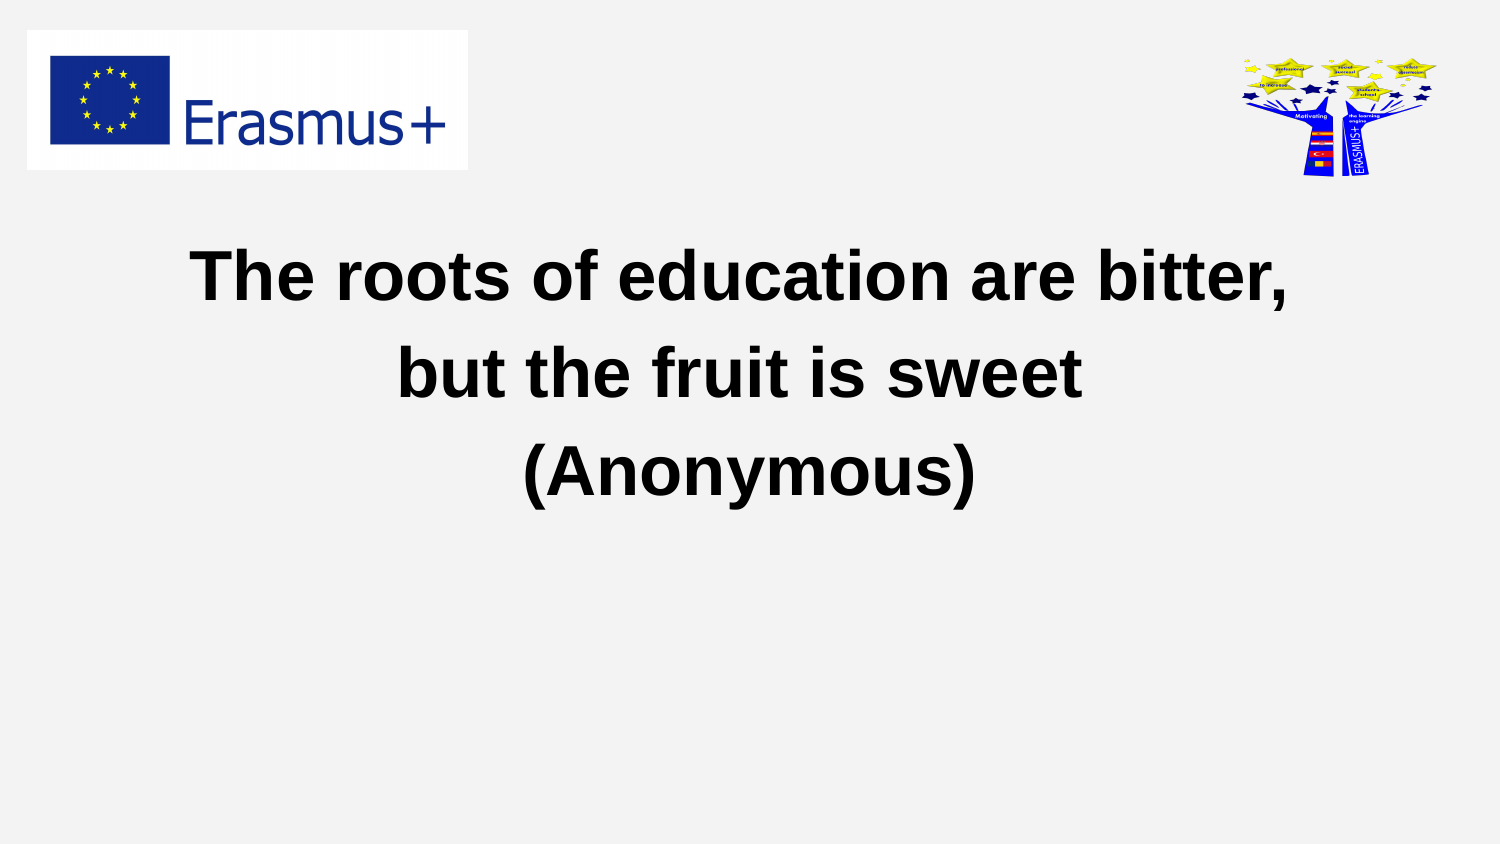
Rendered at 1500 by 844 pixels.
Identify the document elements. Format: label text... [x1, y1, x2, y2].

picture [1237, 56, 1439, 178]
picture [27, 30, 469, 170]
title The roots of education are bitter, but the fruit is sweet (Anonymous) [17, 293, 1483, 432]
